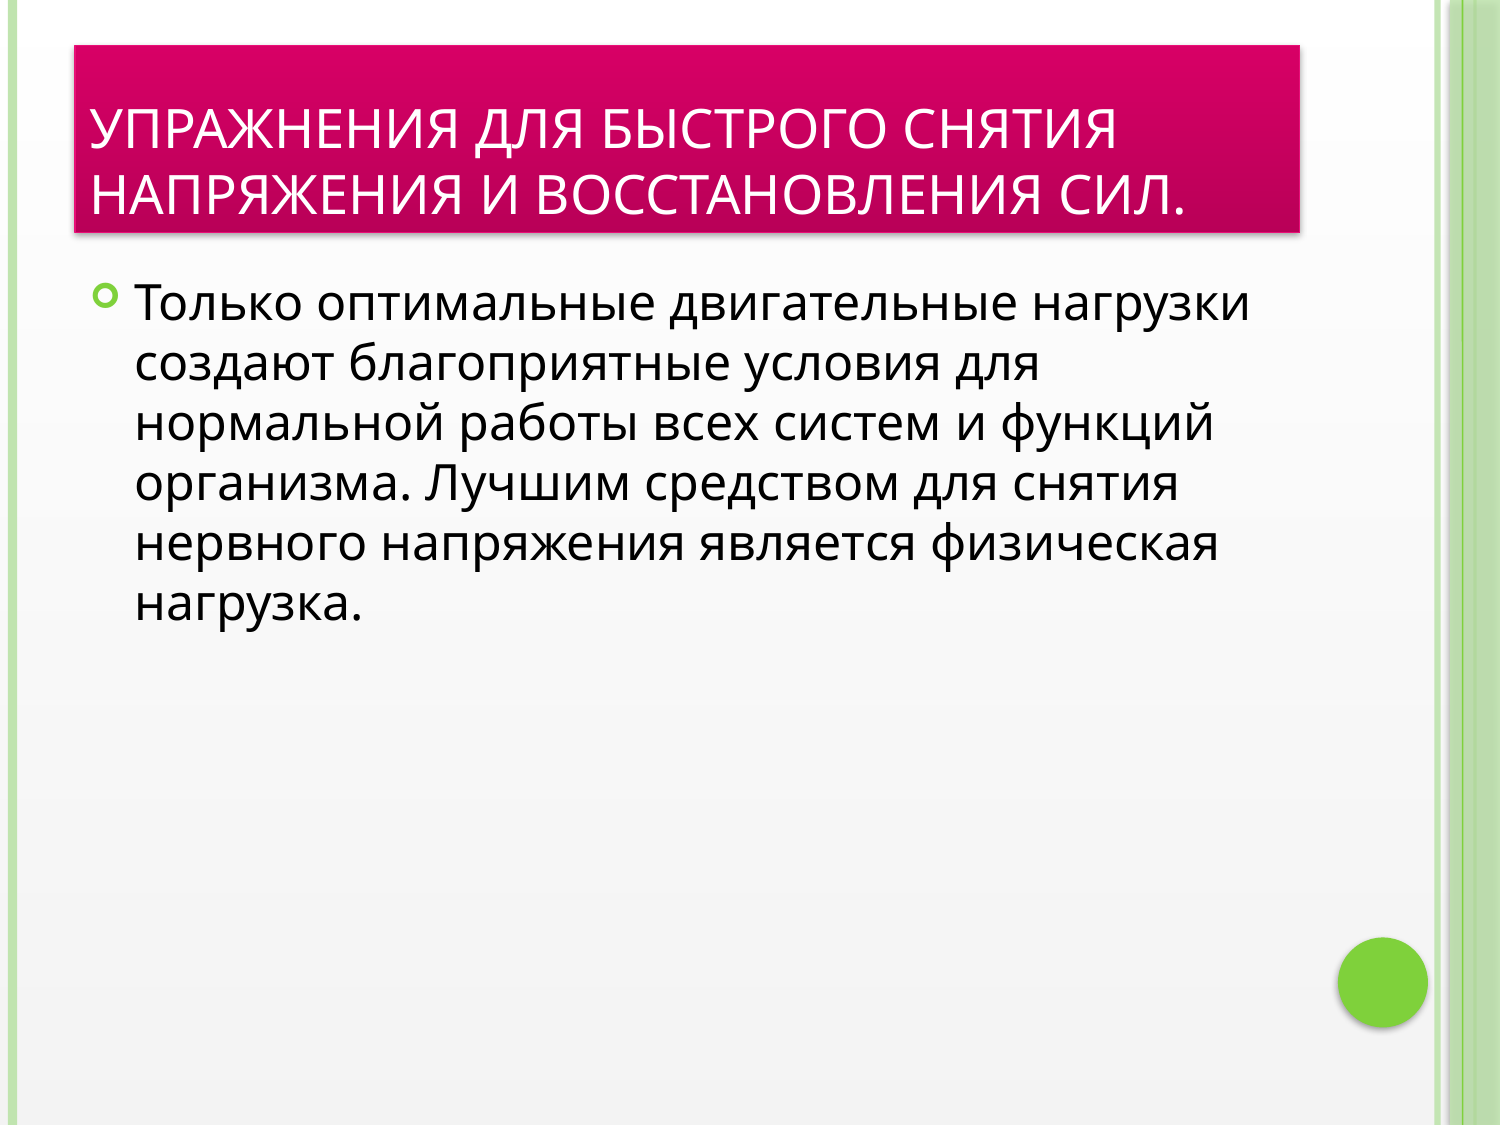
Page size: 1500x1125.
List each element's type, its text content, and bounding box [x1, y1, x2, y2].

title упражнения для быстрого снятия напряжения и восстановления сил. [74, 45, 1300, 233]
list Только оптимальные двигательные нагрузки создают благоприятные условия для нормальной работы всех систем и функций организма. Лучшим средством для снятия нервного напряжения является физическая нагрузка. [75, 262, 1300, 1062]
